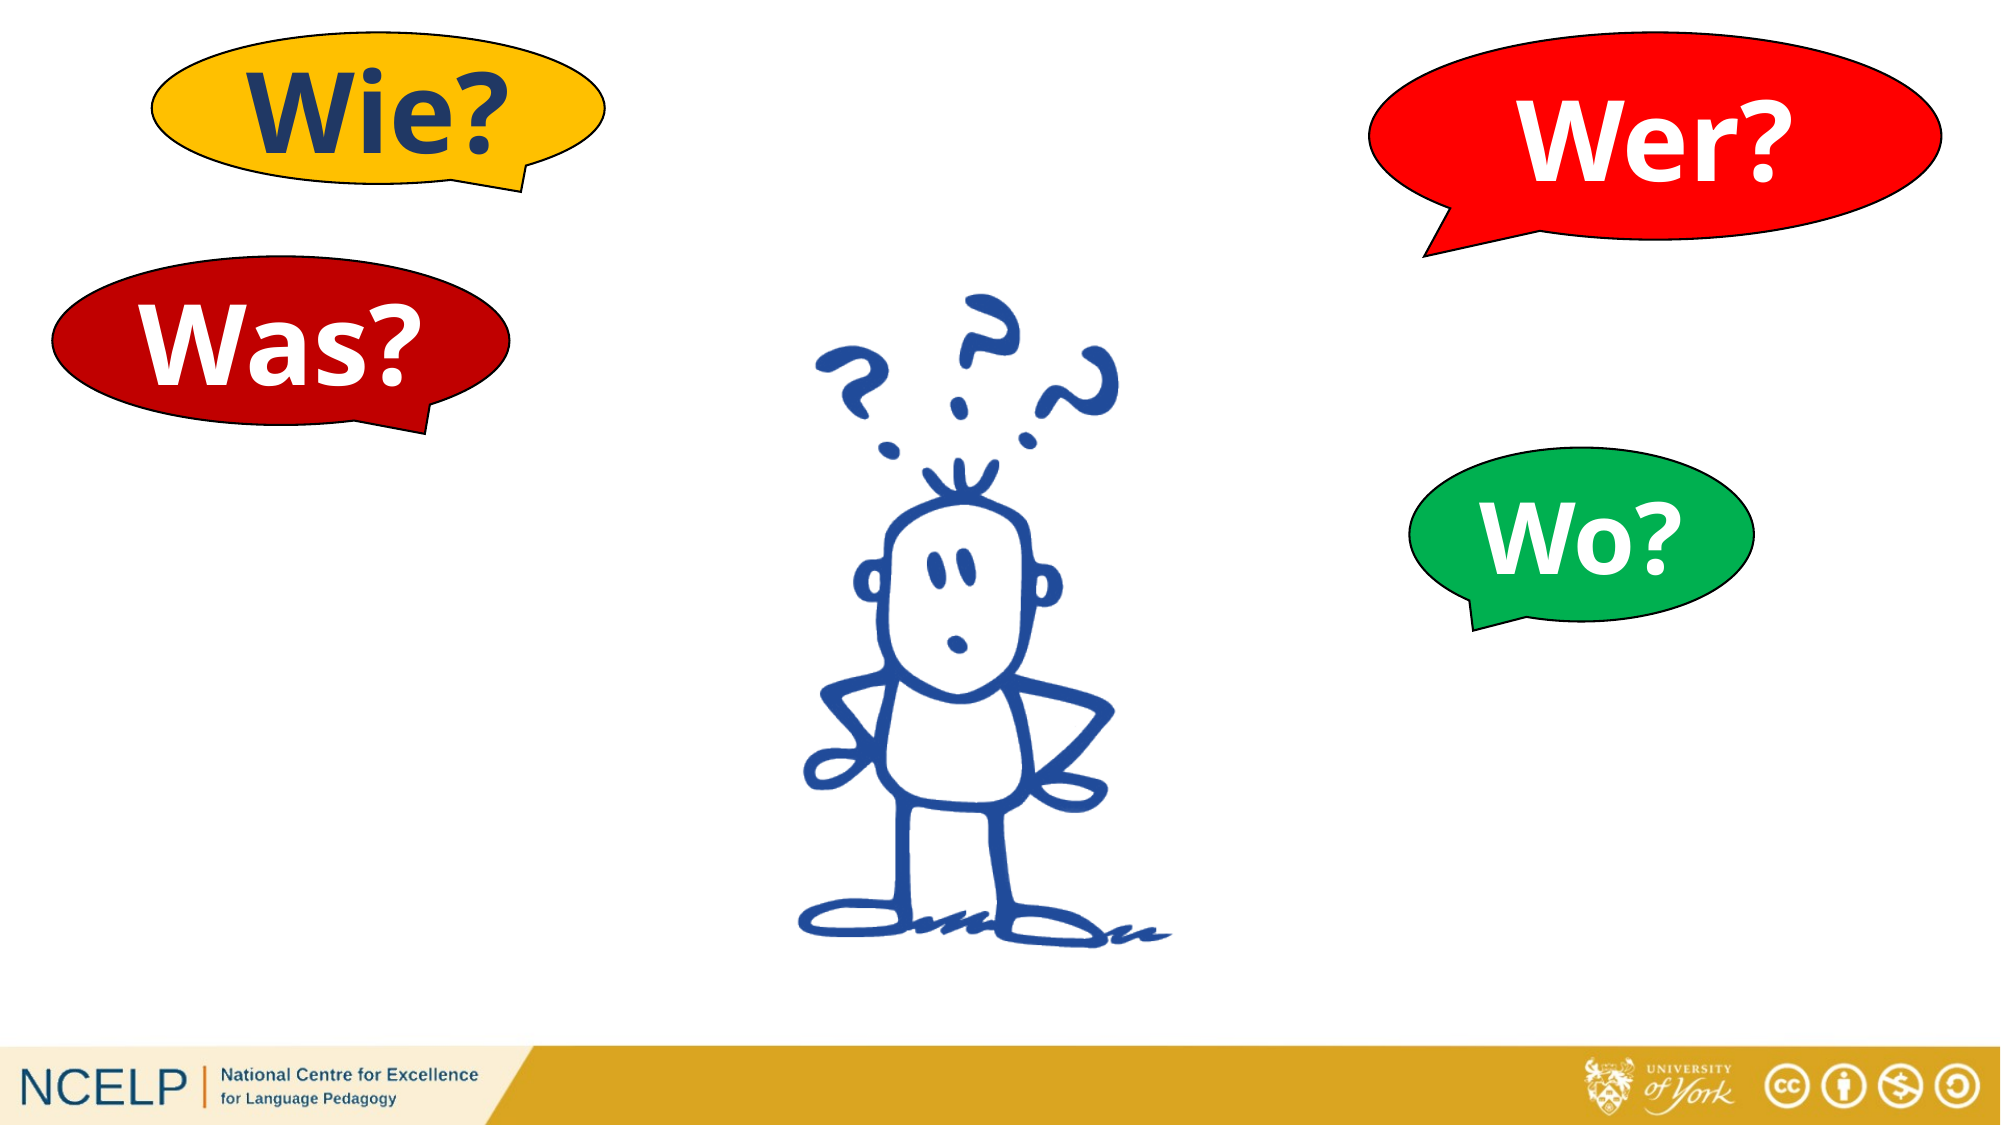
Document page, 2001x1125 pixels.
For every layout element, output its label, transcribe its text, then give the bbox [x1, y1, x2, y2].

text_box Wer? [1369, 32, 1942, 257]
text_box Was? [52, 256, 510, 434]
text_box Wo? [1409, 447, 1754, 631]
text_box Wie? [151, 32, 605, 192]
picture [0, 0, 2001, 1125]
